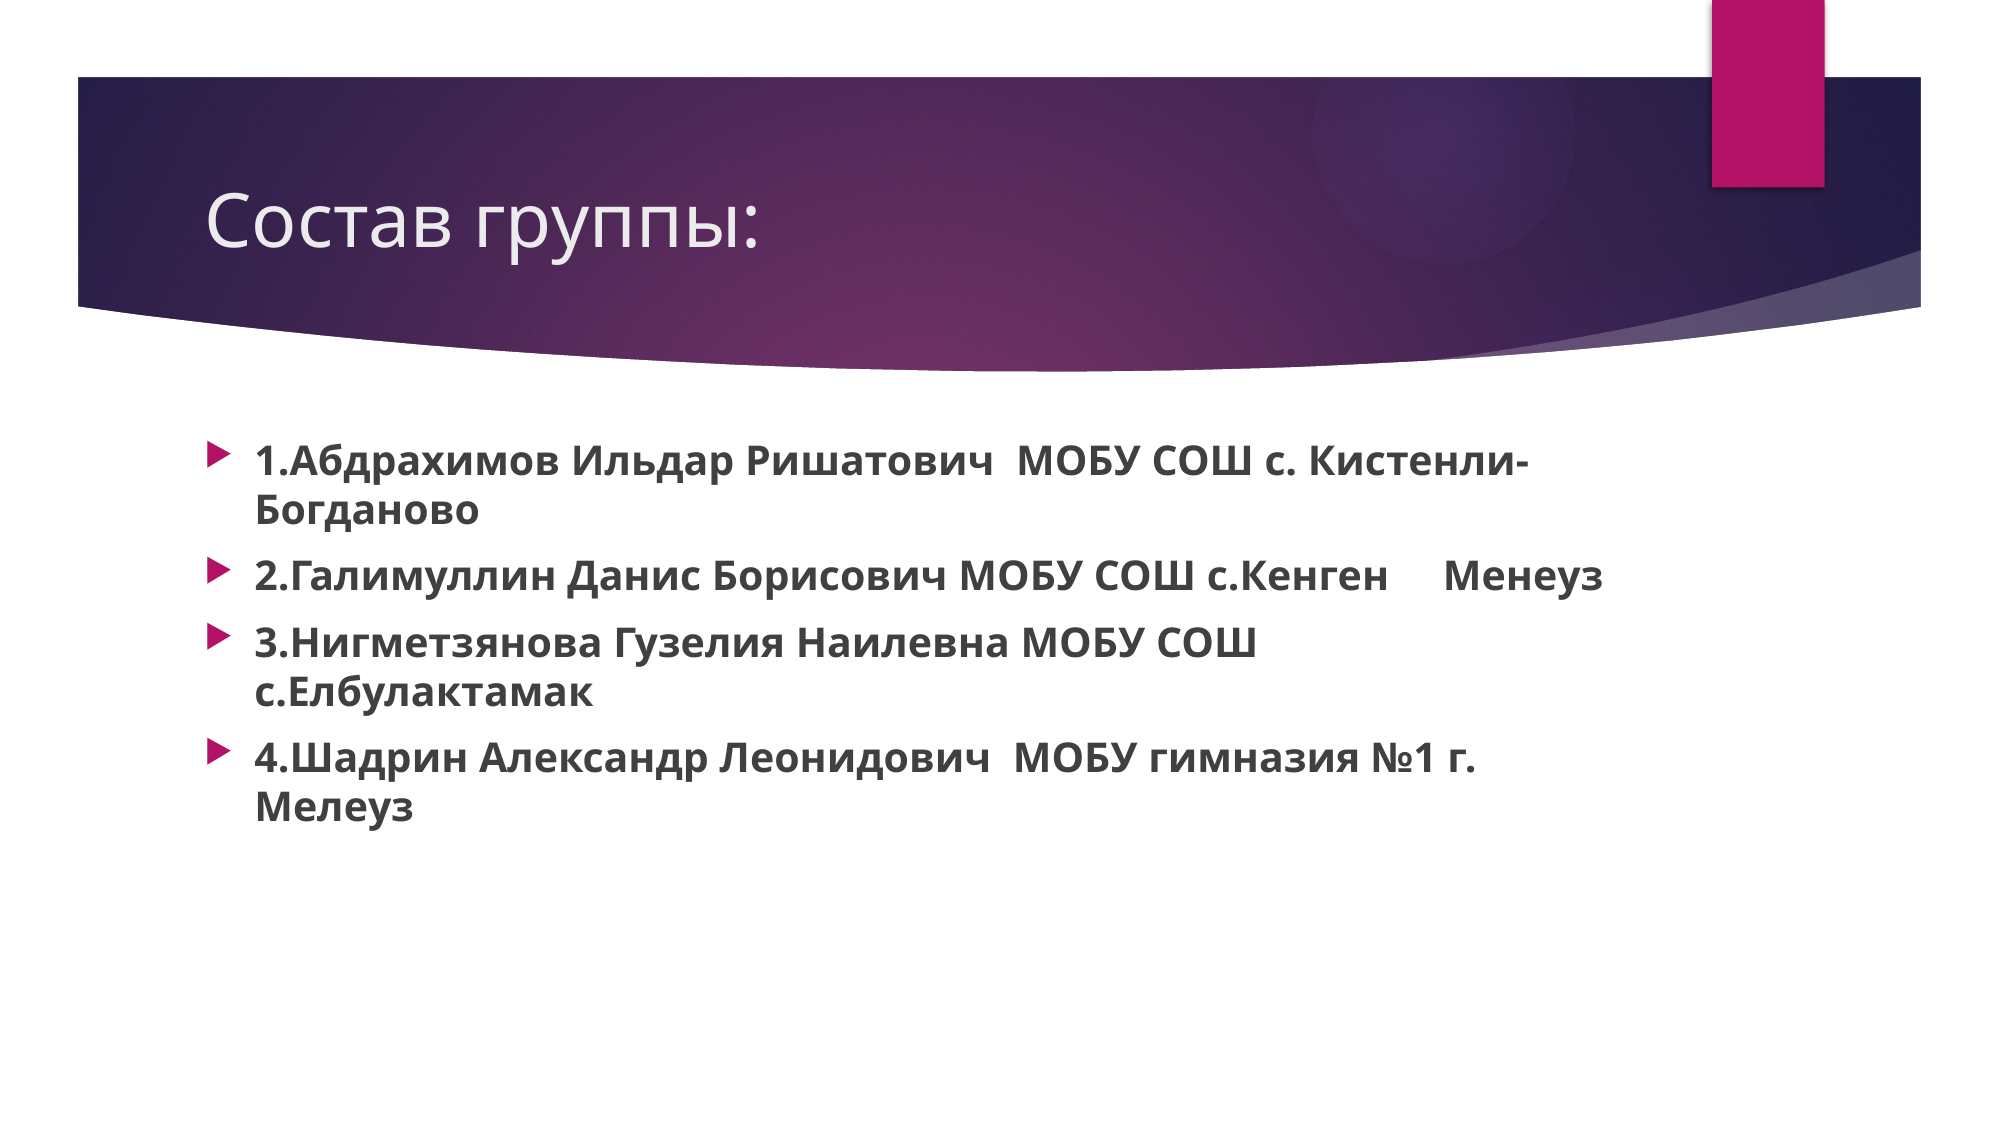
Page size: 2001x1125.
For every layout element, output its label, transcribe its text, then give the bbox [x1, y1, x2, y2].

list 1.Абдрахимов Ильдар Ришатович МОБУ СОШ с. Кистенли-Богданово 2.Галимуллин Данис Борисович МОБУ СОШ с.Кенген Менеуз 3.Нигметзянова Гузелия Наилевна МОБУ СОШ с.Елбулактамак 4.Шадрин Александр Леонидович МОБУ гимназия №1 г. Мелеуз [189, 427, 1638, 988]
title Состав группы: [189, 159, 1627, 276]
